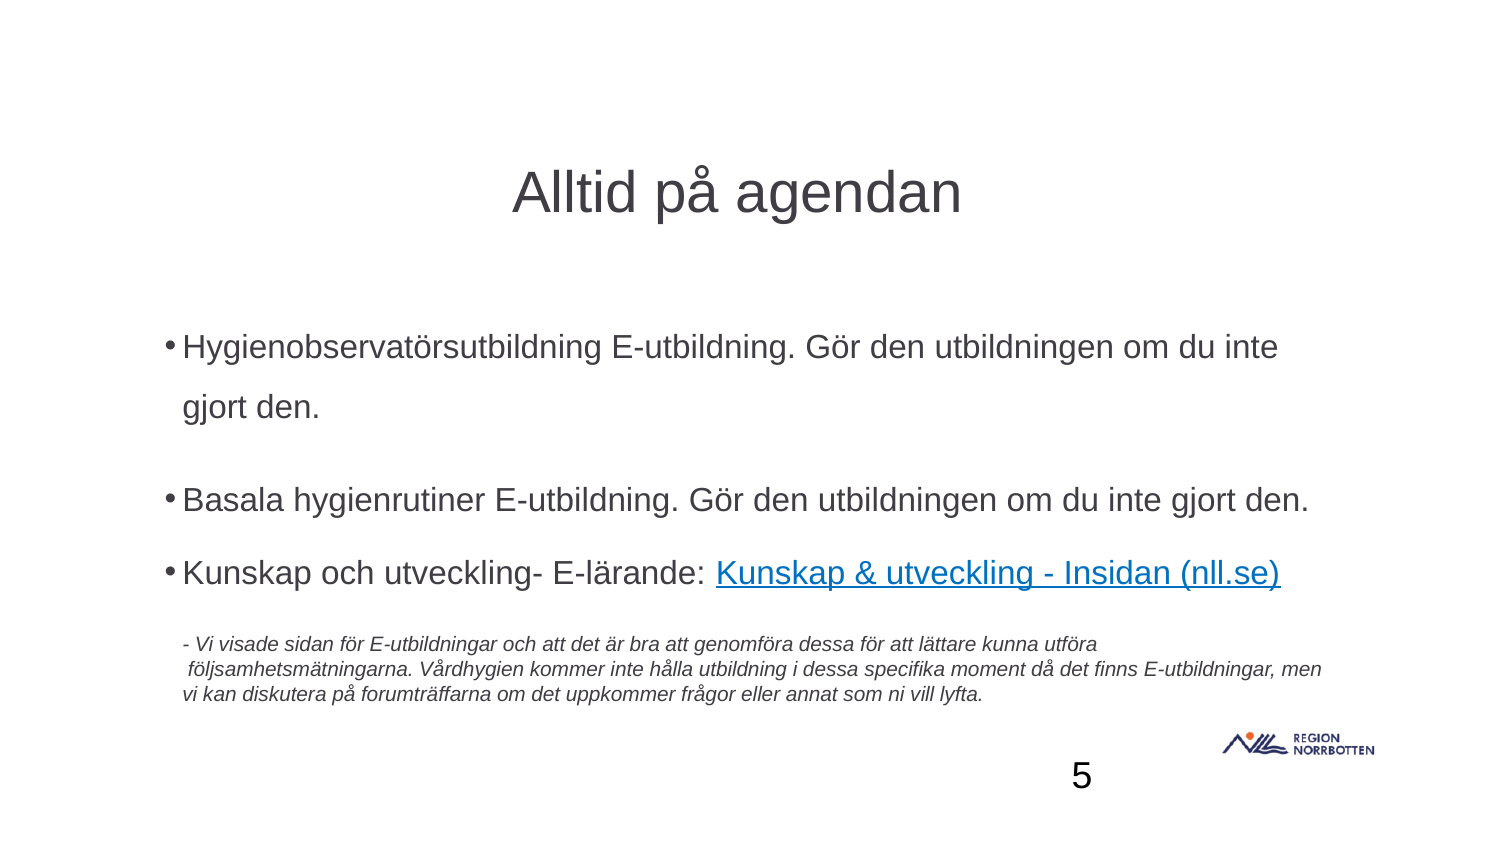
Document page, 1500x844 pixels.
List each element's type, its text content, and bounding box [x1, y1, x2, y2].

slide_number 5 [1056, 743, 1136, 789]
picture [1141, 698, 1424, 789]
title Alltid på agendan [149, 76, 1326, 272]
list Hygienobservatörsutbildning E-utbildning. Gör den utbildningen om du inte gjort den. Basala hygienrutiner E-utbildning. Gör den utbildningen om du inte gjort den. Kunskap och utveckling- E-lärande: Kunskap & utveckling - Insidan (nll.se) - Vi visade sidan för E-utbildningar och att det är bra att genomföra dessa för att lättare kunna utföra följsamhetsmätningarna. Vårdhygien kommer inte hålla utbildning i dessa specifika moment då det finns E-utbildningar, men vi kan diskutera på forumträffarna om det uppkommer frågor eller annat som ni vill lyfta. [149, 297, 1350, 789]
